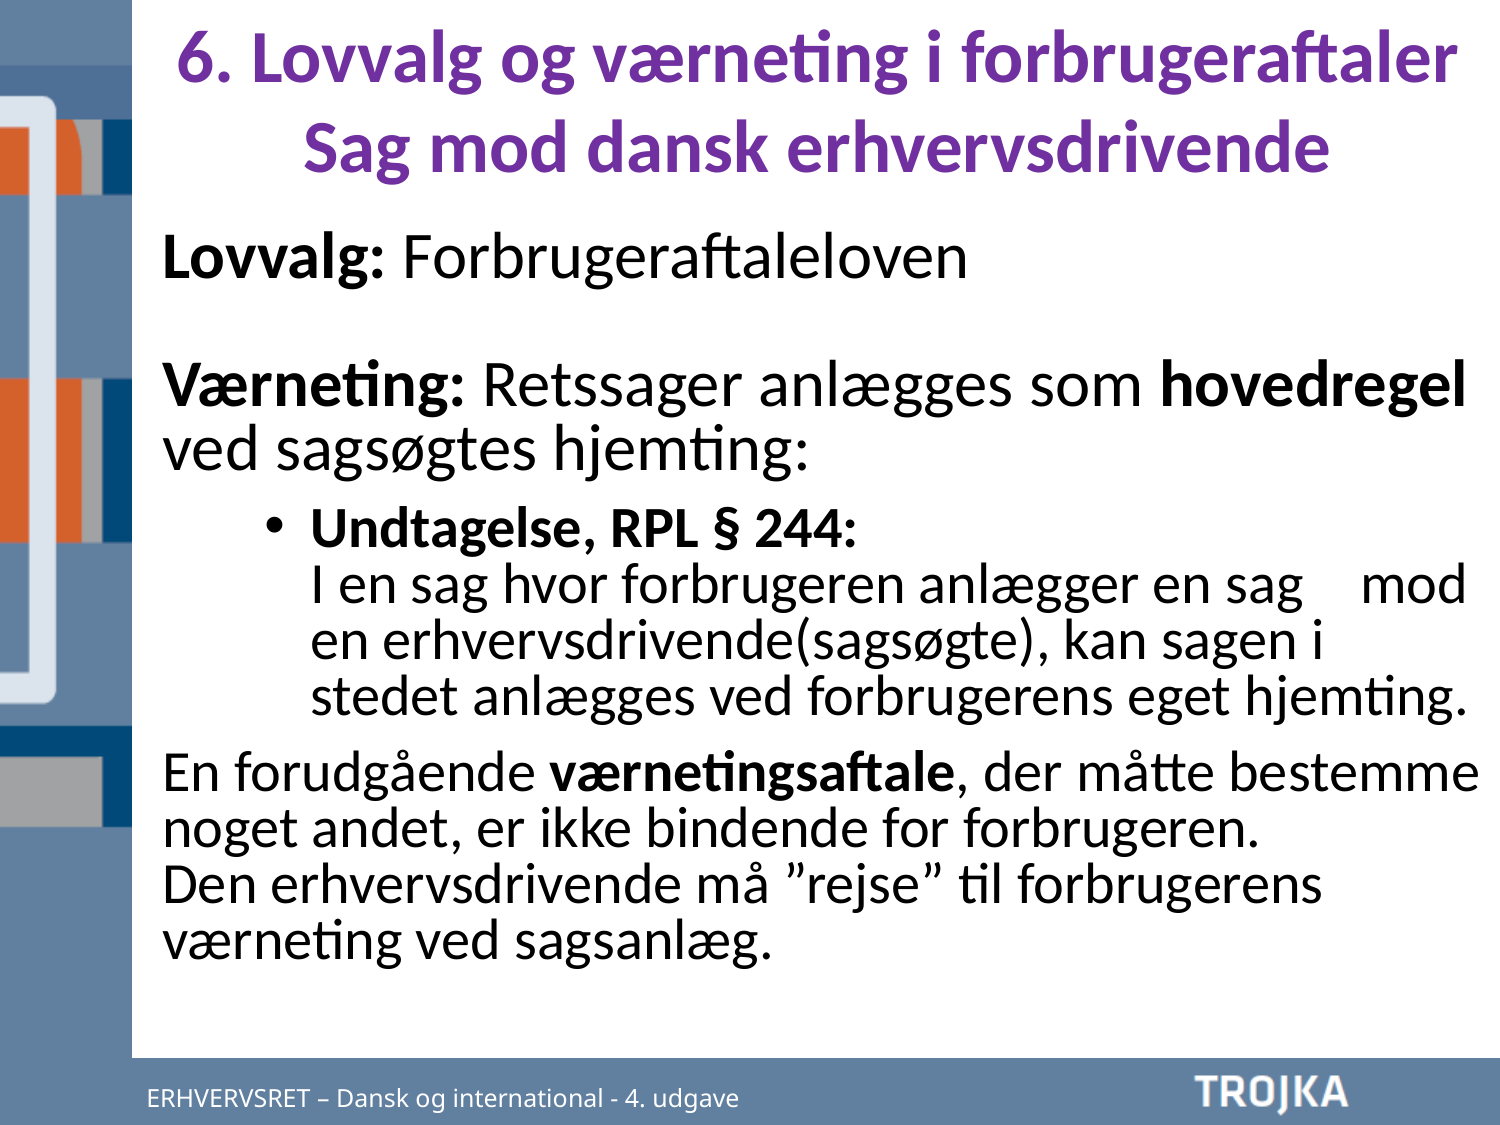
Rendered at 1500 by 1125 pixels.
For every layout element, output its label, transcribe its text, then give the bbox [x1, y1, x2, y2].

text_box Lovvalg: Forbrugeraftaleloven Værneting: Retssager anlægges som hovedregel ved sagsøgtes hjemting: Undtagelse, RPL § 244: I en sag hvor forbrugeren anlægger en sag mod en erhvervsdrivende(sagsøgte), kan sagen i stedet anlægges ved forbrugerens eget hjemting. En forudgående værnetingsaftale, der måtte bestemme noget andet, er ikke bindende for forbrugeren. Den erhvervsdrivende må ”rejse” til forbrugerens værneting ved sagsanlæg. [147, 219, 1500, 979]
text_box 6. Lovvalg og værneting i forbrugeraftaler Sag mod dansk erhvervsdrivende [135, 0, 1500, 195]
picture [0, 0, 1500, 1125]
